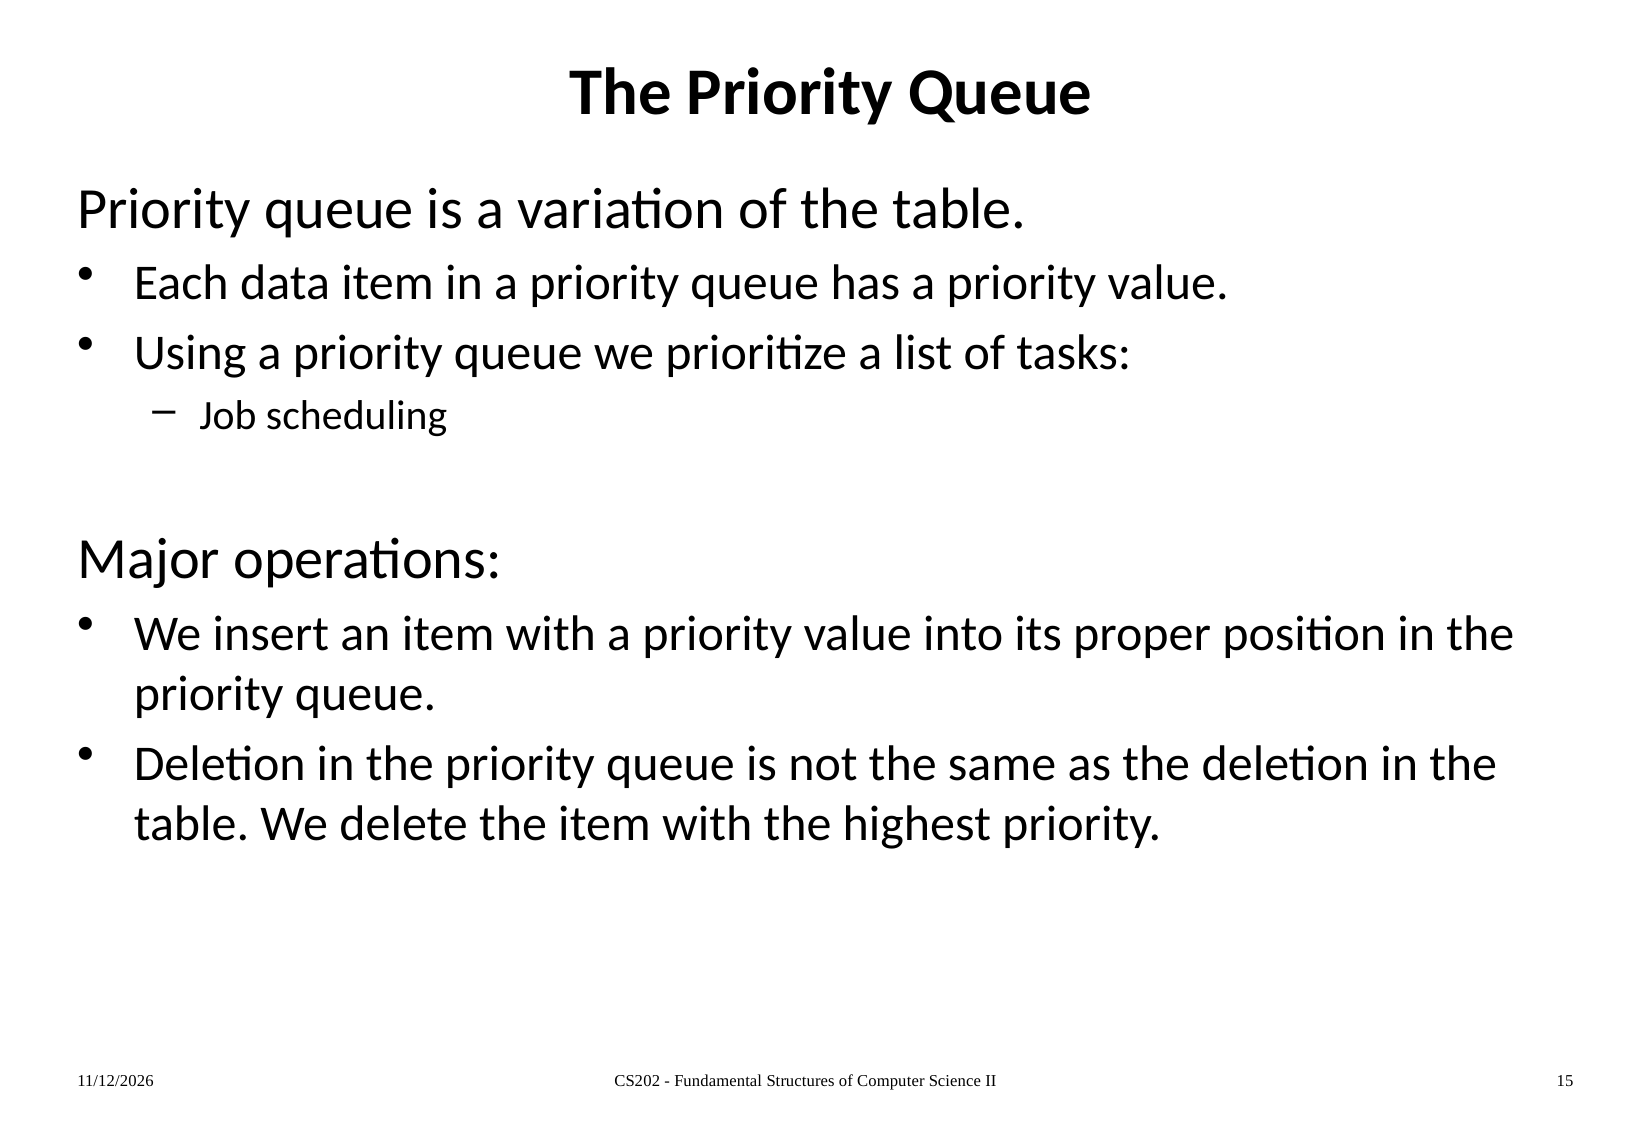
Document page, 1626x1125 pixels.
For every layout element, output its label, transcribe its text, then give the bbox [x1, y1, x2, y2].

footer CS202 - Fundamental Structures of Computer Science II [500, 1062, 1111, 1101]
list Priority queue is a variation of the table. Each data item in a priority queue has a priority value. Using a priority queue we prioritize a list of tasks: Job scheduling Major operations: We insert an item with a priority value into its proper position in the priority queue. Deletion in the priority queue is not the same as the deletion in the table. We delete the item with the highest priority. [62, 162, 1588, 1038]
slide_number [62, 1062, 402, 1101]
title The Priority Queue [62, 24, 1600, 150]
slide_number 15 [1249, 1062, 1589, 1101]
